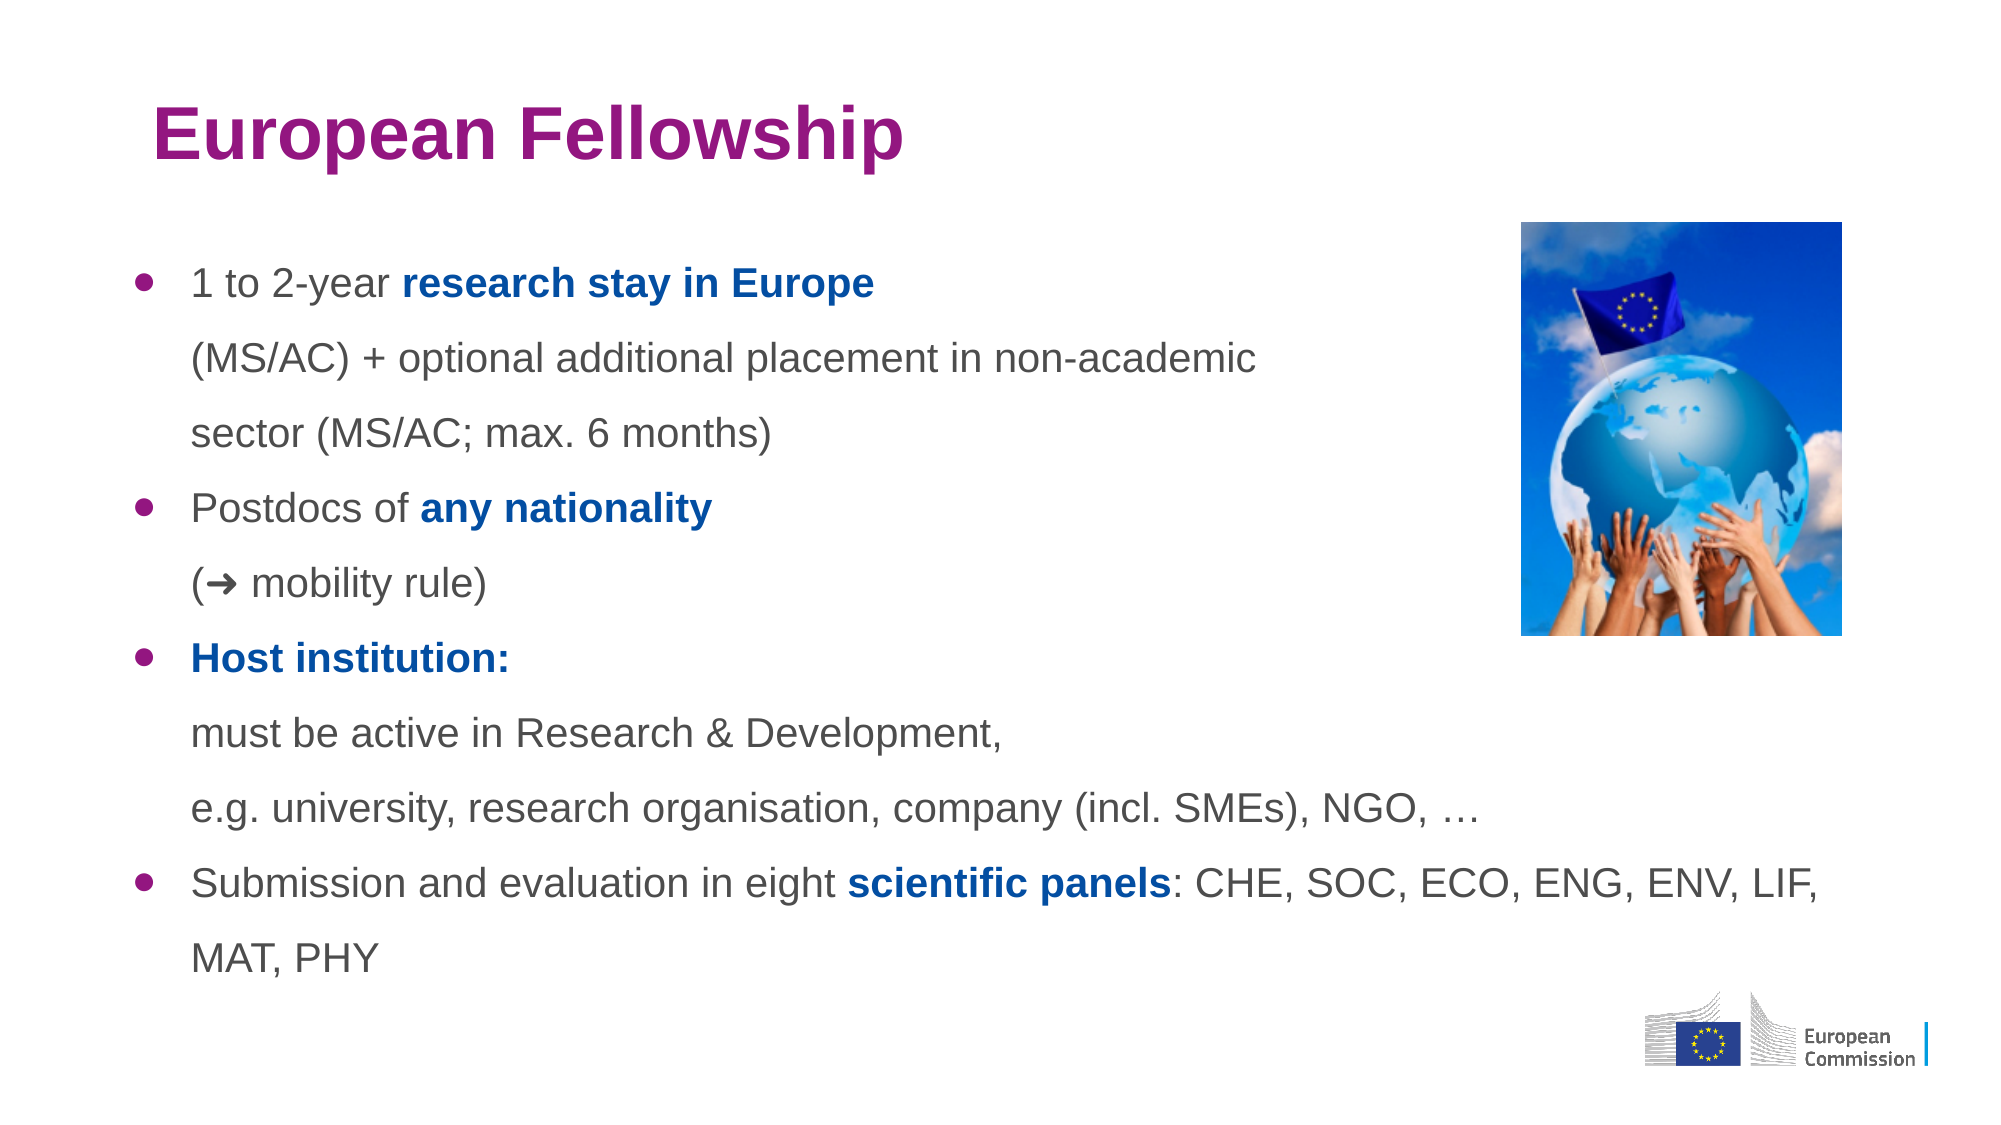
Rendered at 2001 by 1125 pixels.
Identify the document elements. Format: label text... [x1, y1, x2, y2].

title European Fellowship [137, 76, 1863, 176]
list 1 to 2-year research stay in Europe (MS/AC) + optional additional placement in non-academic sector (MS/AC; max. 6 months) Postdocs of any nationality (➜ mobility rule) Host institution: must be active in Research & Development, e.g. university, research organisation, company (incl. SMEs), NGO, … Submission and evaluation in eight scientific panels: CHE, SOC, ECO, ENG, ENV, LIF, MAT, PHY [116, 223, 1842, 902]
picture [1645, 991, 1928, 1066]
picture [1521, 222, 1842, 636]
